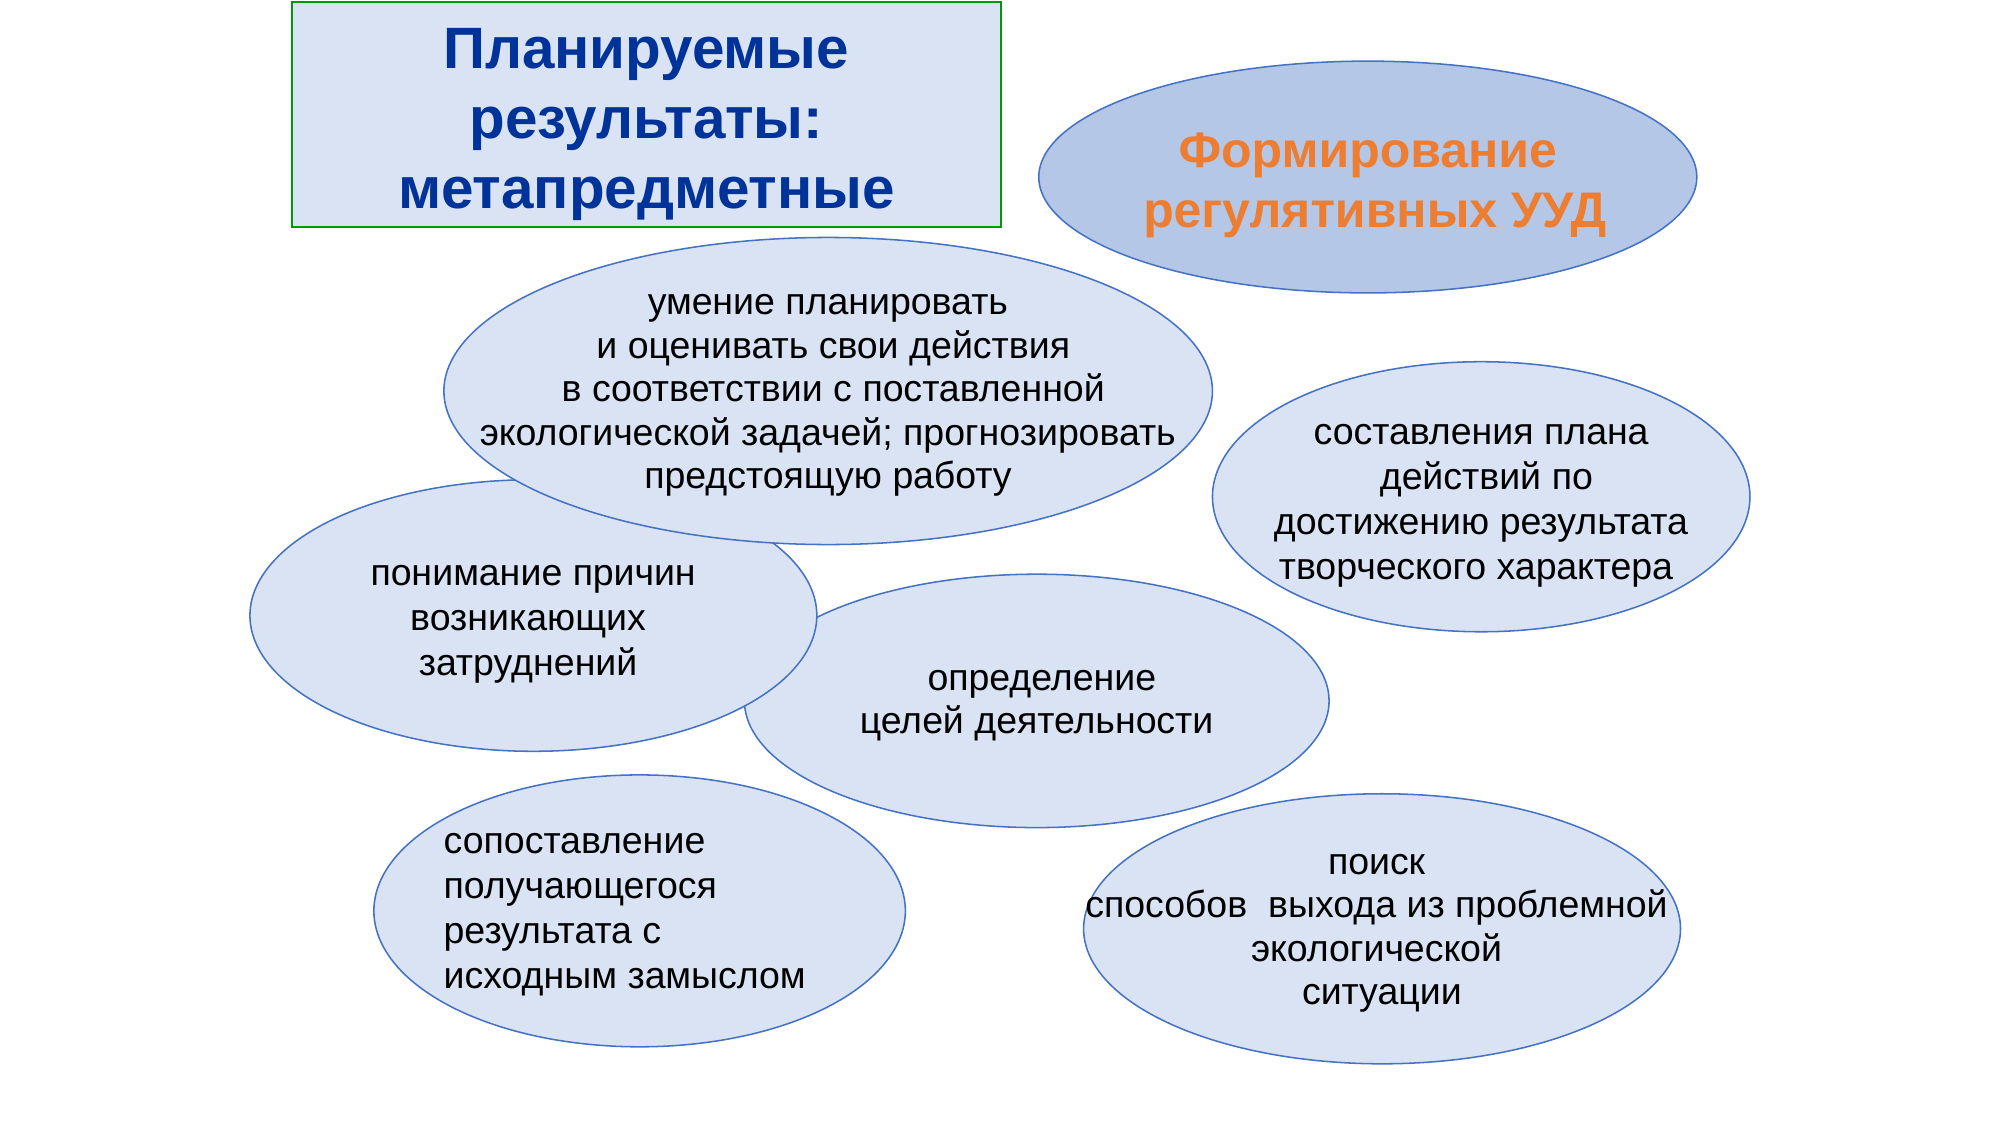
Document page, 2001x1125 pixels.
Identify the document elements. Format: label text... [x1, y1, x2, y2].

text_box определение целей деятельности [744, 574, 1330, 828]
text_box составления плана действий по достижению результата творческого характера [1212, 361, 1750, 632]
text_box сопоставление получающегося результата с исходным замыслом [432, 810, 835, 1002]
text_box [461, 774, 818, 810]
text_box [373, 826, 432, 996]
text_box Планируемые результаты: метапредметные [292, 2, 1001, 228]
text_box Формирование регулятивных УУД [1038, 61, 1697, 293]
text_box [442, 818, 906, 1047]
text_box умение планировать и оценивать свои действия в соответствии с поставленной экологической задачей; прогнозировать предстоящую работу [443, 237, 1213, 545]
text_box понимание причин возникающих затруднений [249, 480, 817, 752]
text_box поиск способов выхода из проблемной экологической ситуации [1083, 793, 1681, 1064]
